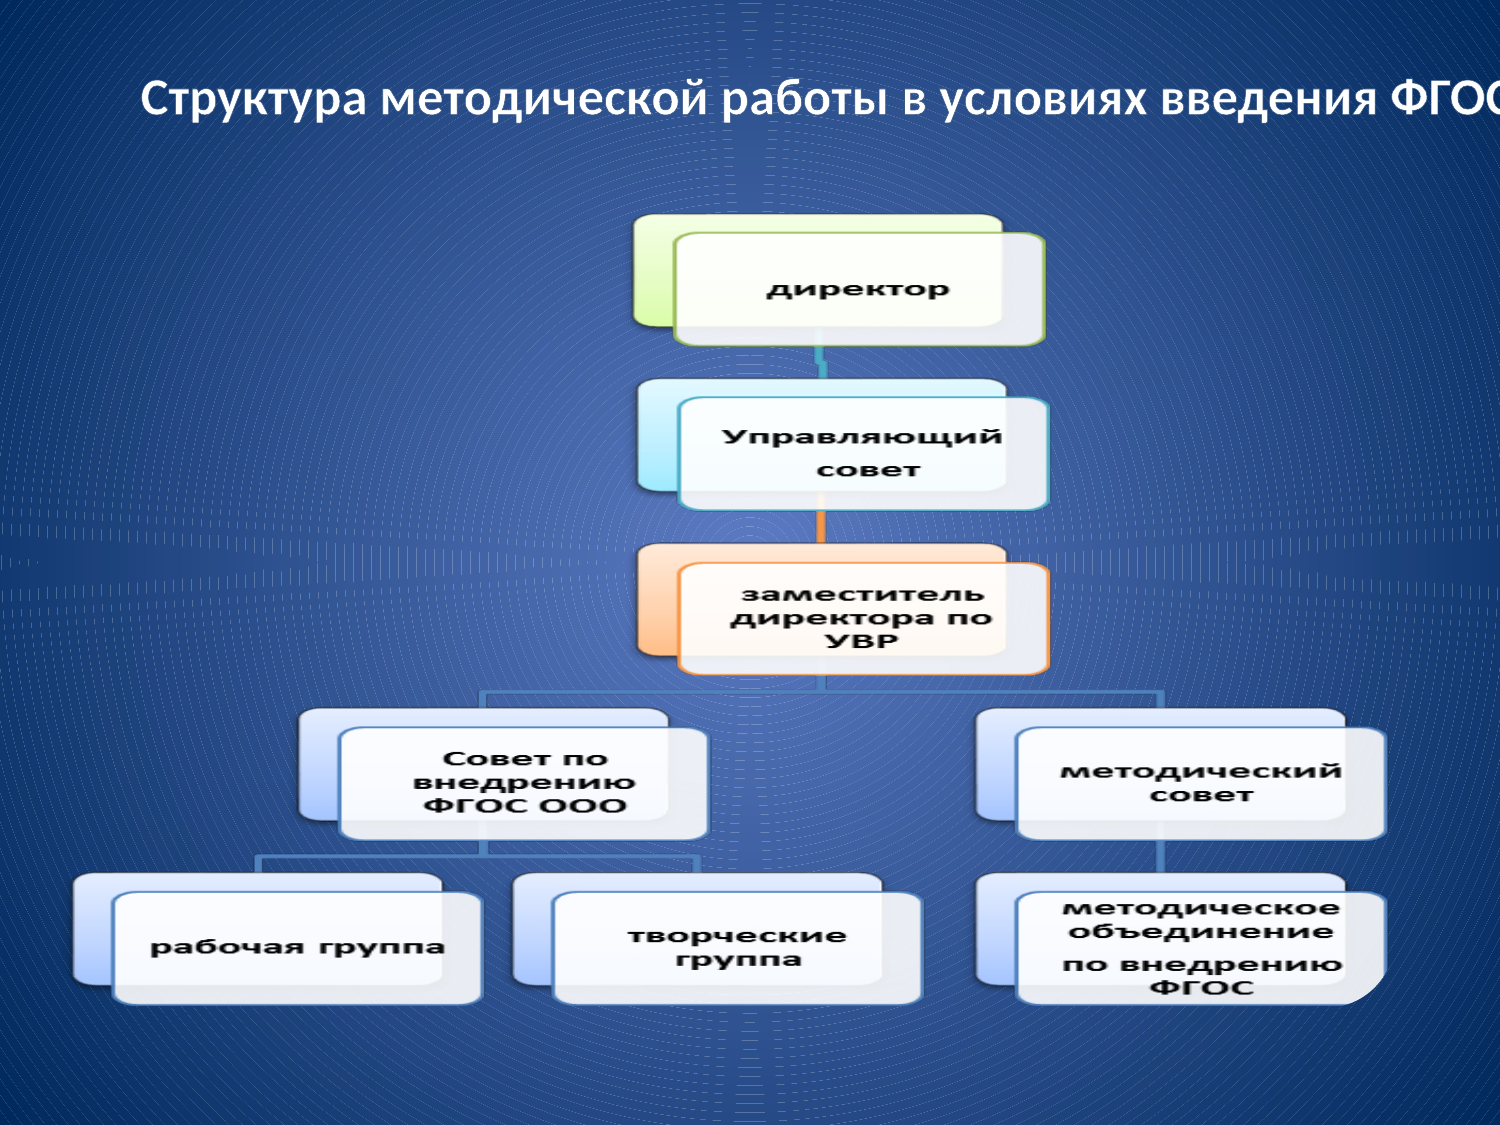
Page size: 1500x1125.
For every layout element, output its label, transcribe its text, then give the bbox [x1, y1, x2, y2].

title Структура методической работы в условиях введения ФГОС [117, 46, 1500, 141]
picture [58, 210, 1395, 1008]
